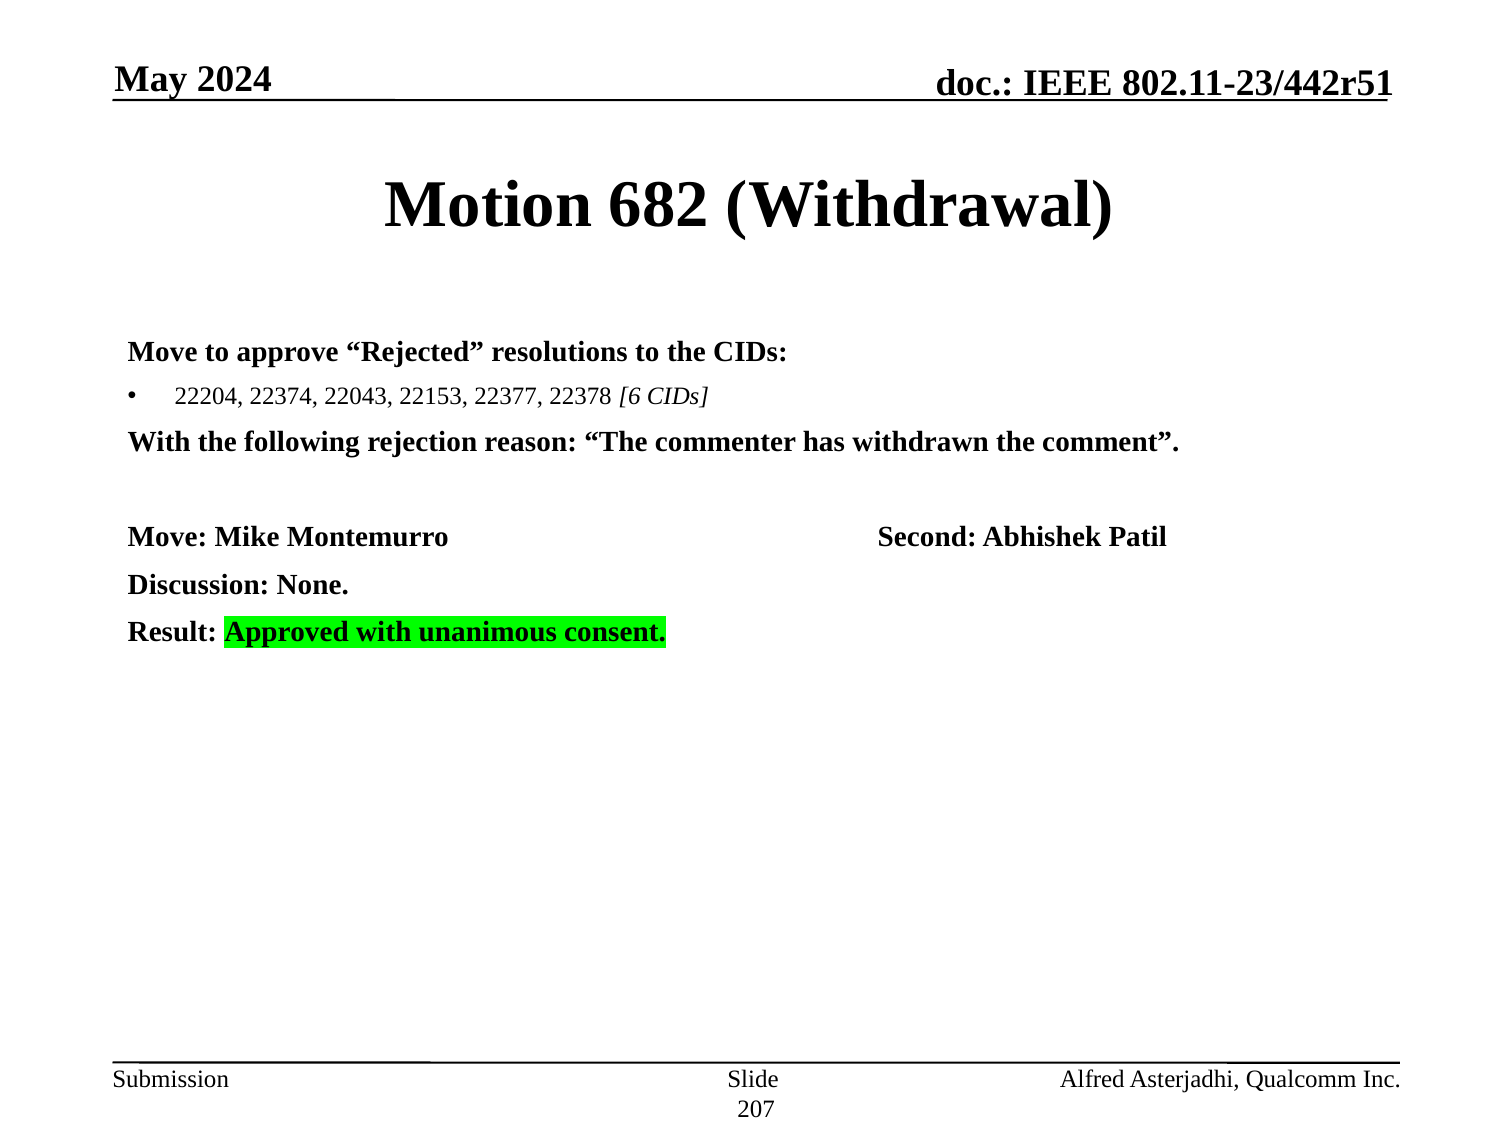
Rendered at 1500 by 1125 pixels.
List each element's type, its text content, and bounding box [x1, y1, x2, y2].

title Motion 682 (Withdrawal) [112, 112, 1388, 288]
list Move to approve “Rejected” resolutions to the CIDs: 22204, 22374, 22043, 22153, 22377, 22378 [6 CIDs] With the following rejection reason: “The commenter has withdrawn the comment”. Move: Mike Montemurro Second: Abhishek Patil Discussion: None. Result: Approved with unanimous consent. [112, 324, 1388, 1063]
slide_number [114, 54, 423, 100]
slide_number Slide 207 [712, 1061, 800, 1123]
footer Alfred Asterjadhi, Qualcomm Inc. [878, 1061, 1402, 1093]
